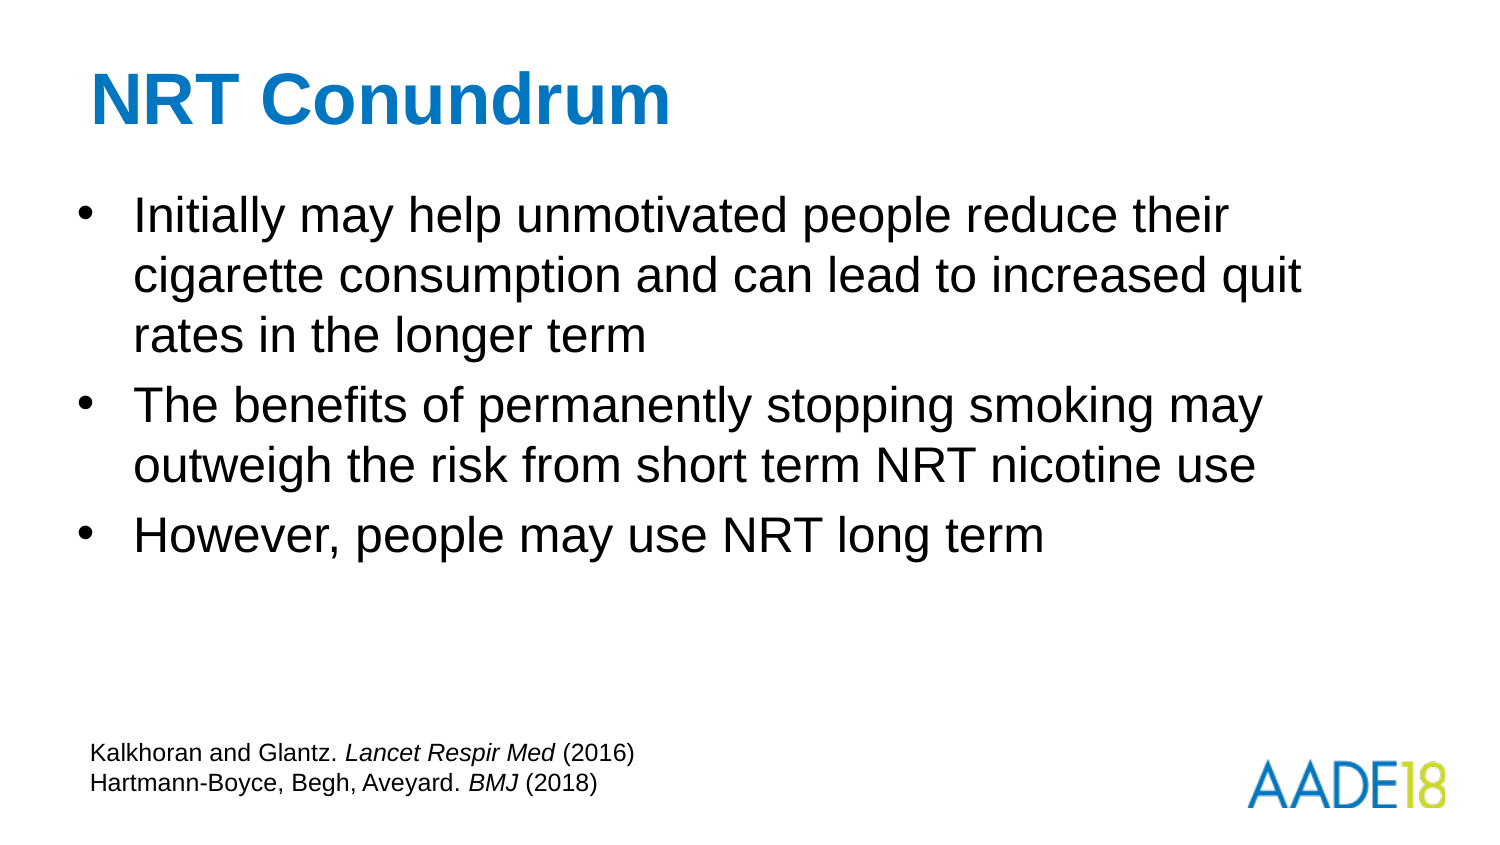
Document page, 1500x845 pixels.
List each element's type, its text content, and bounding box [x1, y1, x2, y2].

text_box Kalkhoran and Glantz. Lancet Respir Med (2016) Hartmann-Boyce, Begh, Aveyard. BMJ (2018) [74, 729, 993, 804]
list Initially may help unmotivated people reduce their cigarette consumption and can lead to increased quit rates in the longer term The benefits of permanently stopping smoking may outweigh the risk from short term NRT nicotine use However, people may use NRT long term [61, 174, 1412, 714]
title NRT Conundrum [75, 55, 1425, 135]
